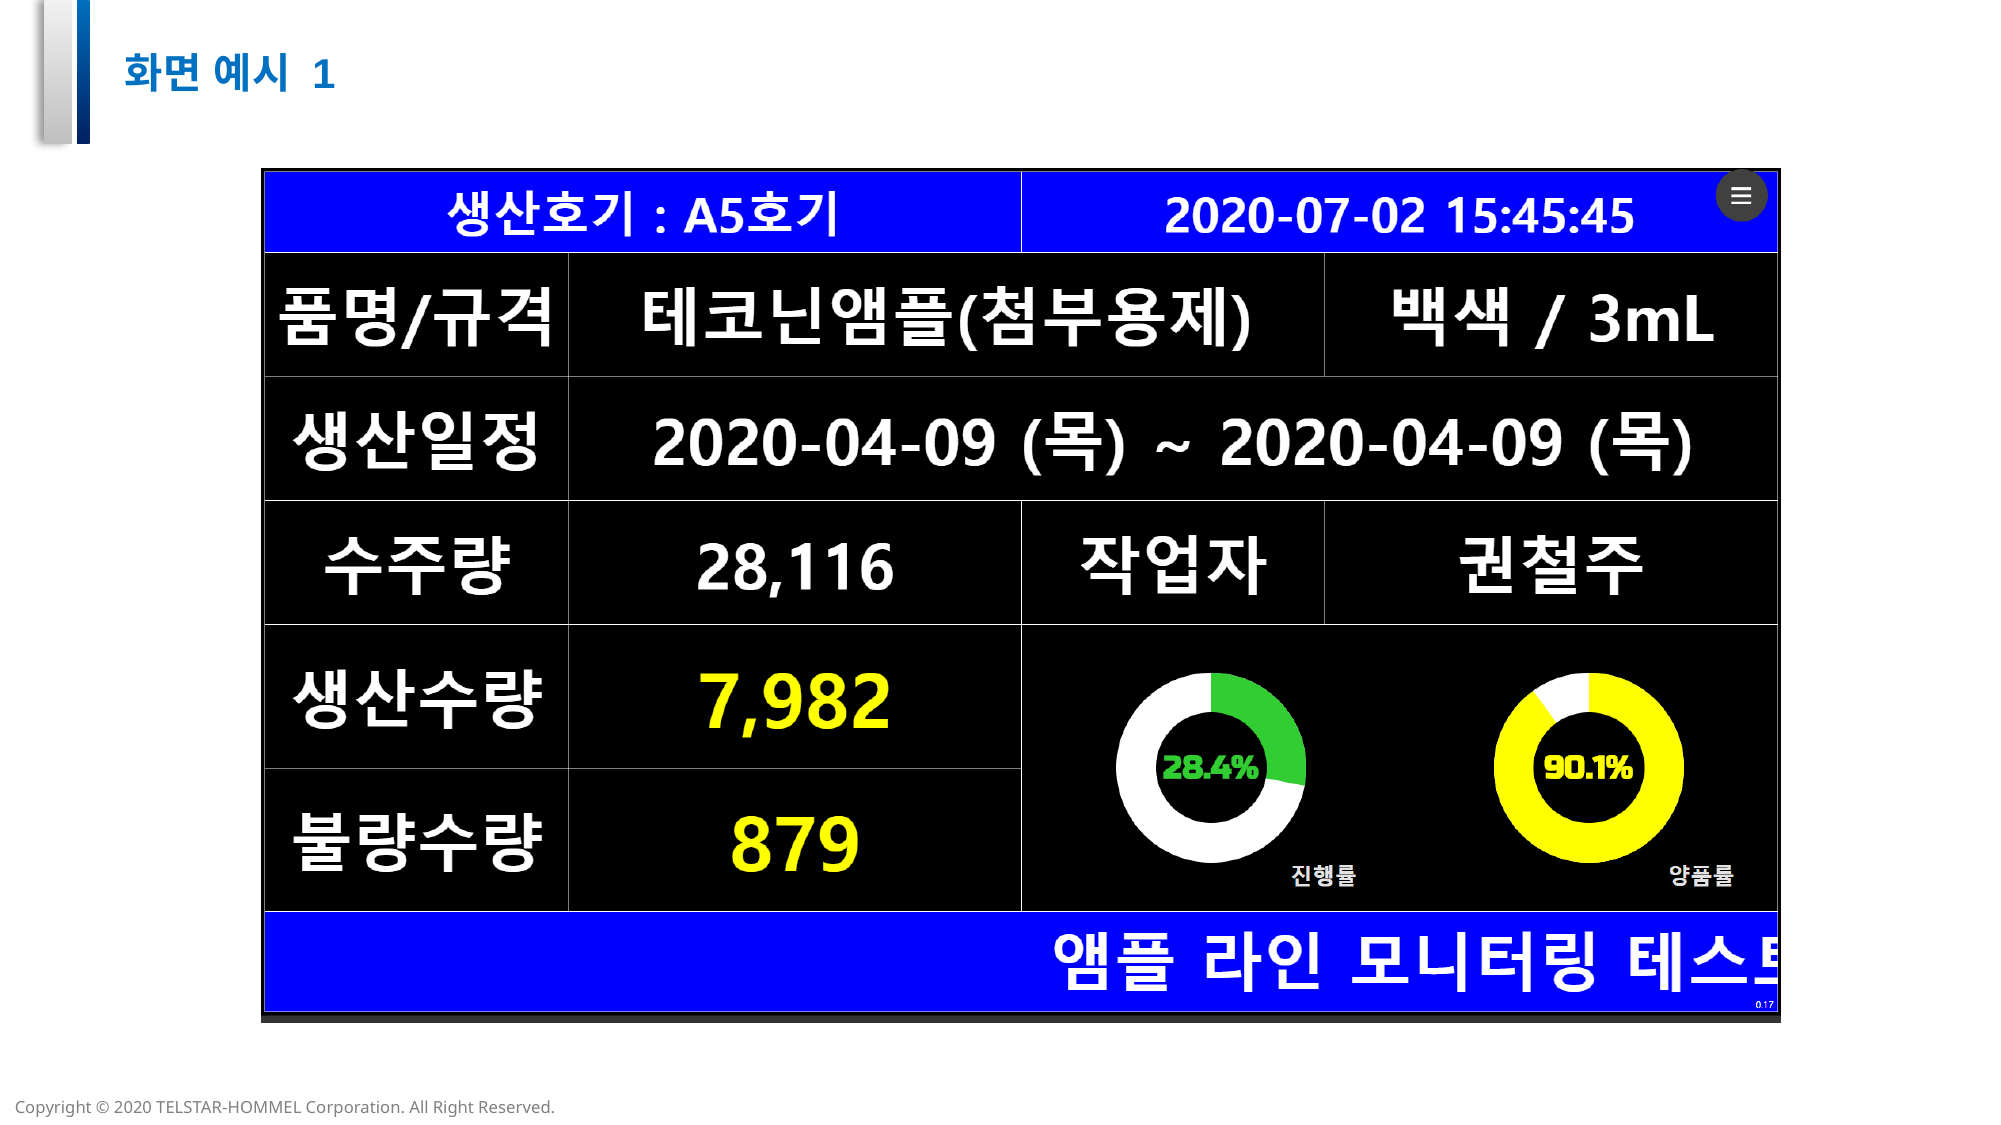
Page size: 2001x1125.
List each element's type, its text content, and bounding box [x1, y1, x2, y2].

picture [261, 168, 1781, 1023]
text_box 화면 예시 1 [110, 39, 1472, 105]
